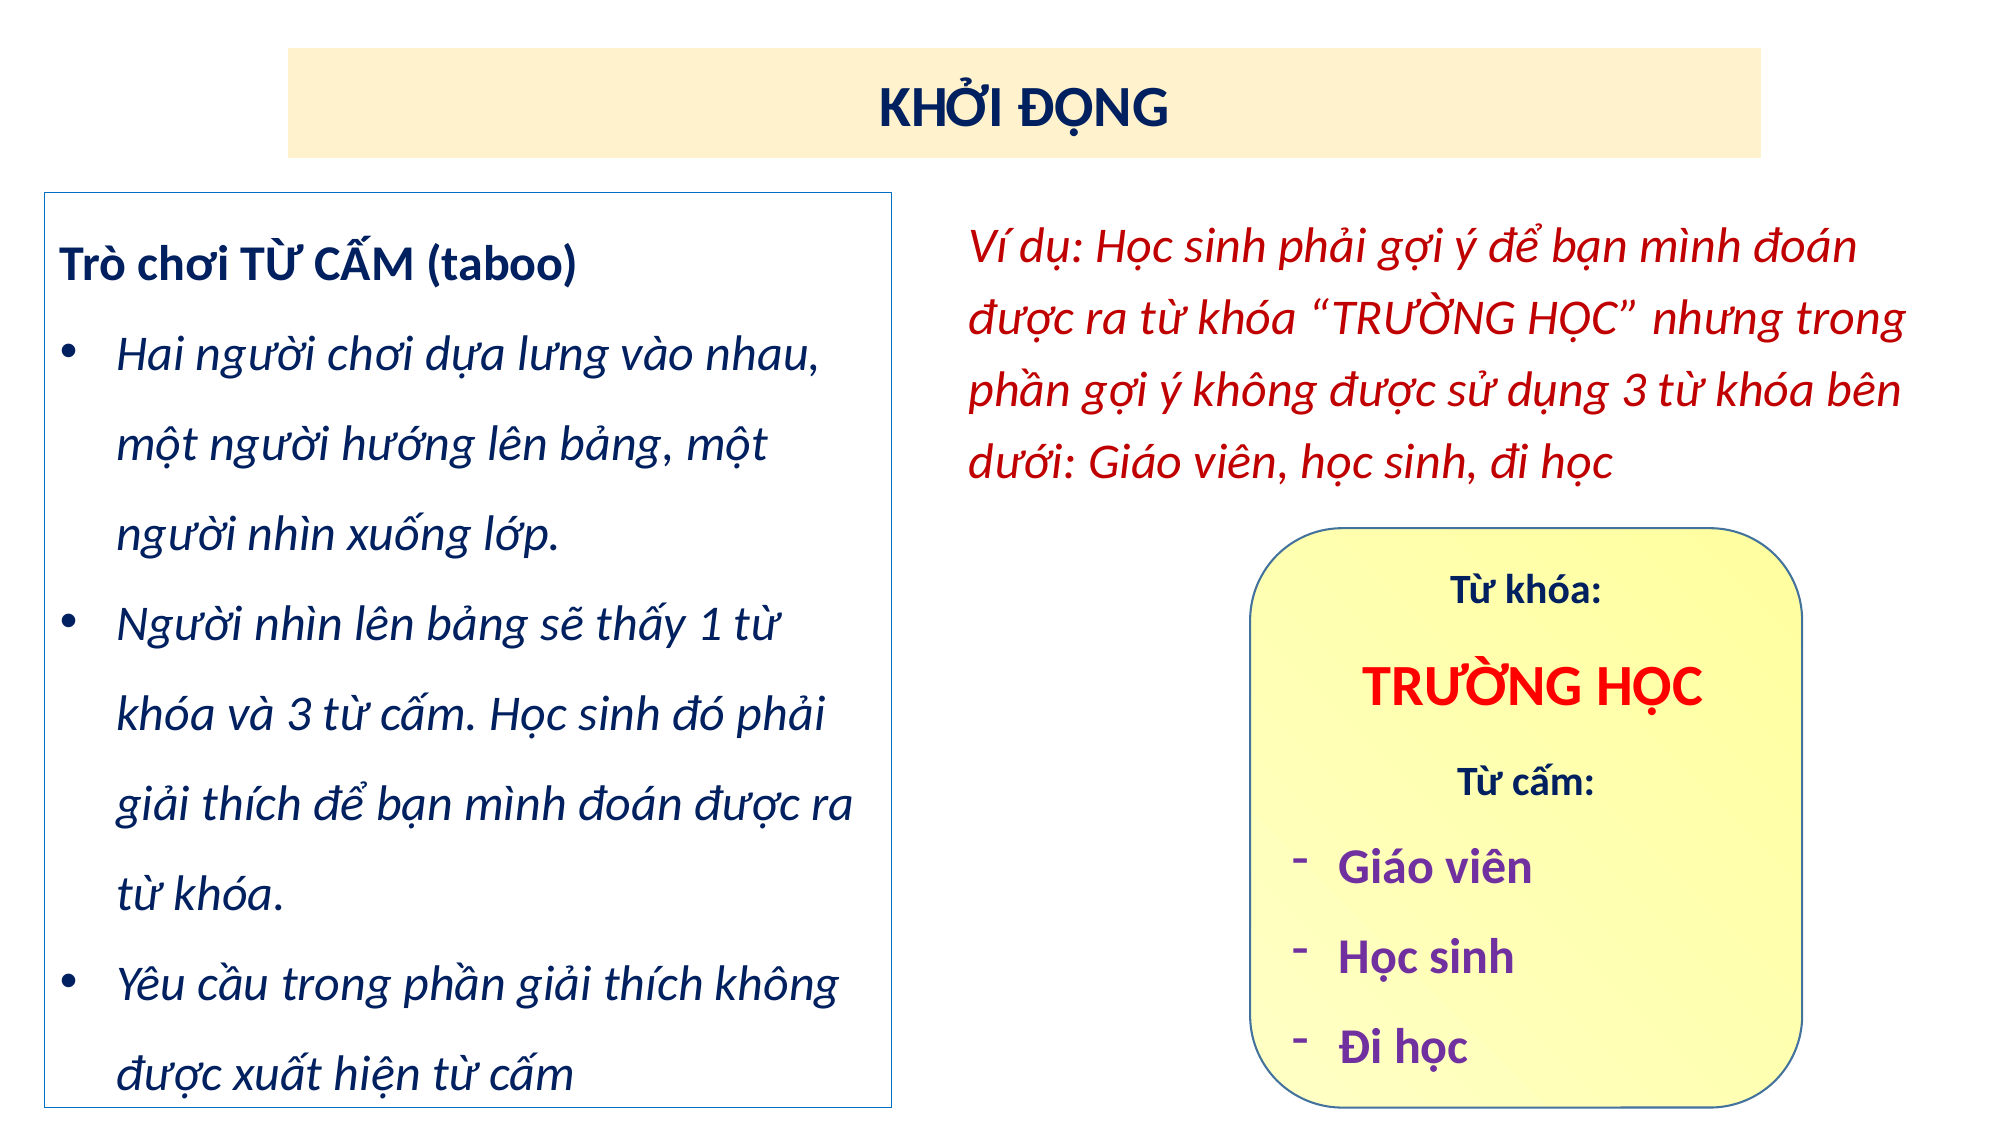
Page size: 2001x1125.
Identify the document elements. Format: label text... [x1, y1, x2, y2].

text_box Từ khóa: TRƯỜNG HỌC Từ cấm: Giáo viên Học sinh Đi học [1249, 527, 1804, 1109]
text_box Ví dụ: Học sinh phải gợi ý để bạn mình đoán được ra từ khóa “TRƯỜNG HỌC” nhưng trong phần gợi ý không được sử dụng 3 từ khóa bên dưới: Giáo viên, học sinh, đi học [953, 192, 1928, 496]
text_box Trò chơi TỪ CẤM (taboo) Hai người chơi dựa lưng vào nhau, một người hướng lên bảng, một người nhìn xuống lớp. Người nhìn lên bảng sẽ thấy 1 từ khóa và 3 từ cấm. Học sinh đó phải giải thích để bạn mình đoán được ra từ khóa. Yêu cầu trong phần giải thích không được xuất hiện từ cấm [44, 192, 892, 1108]
text_box KHỞI ĐỘNG [286, 46, 1763, 160]
